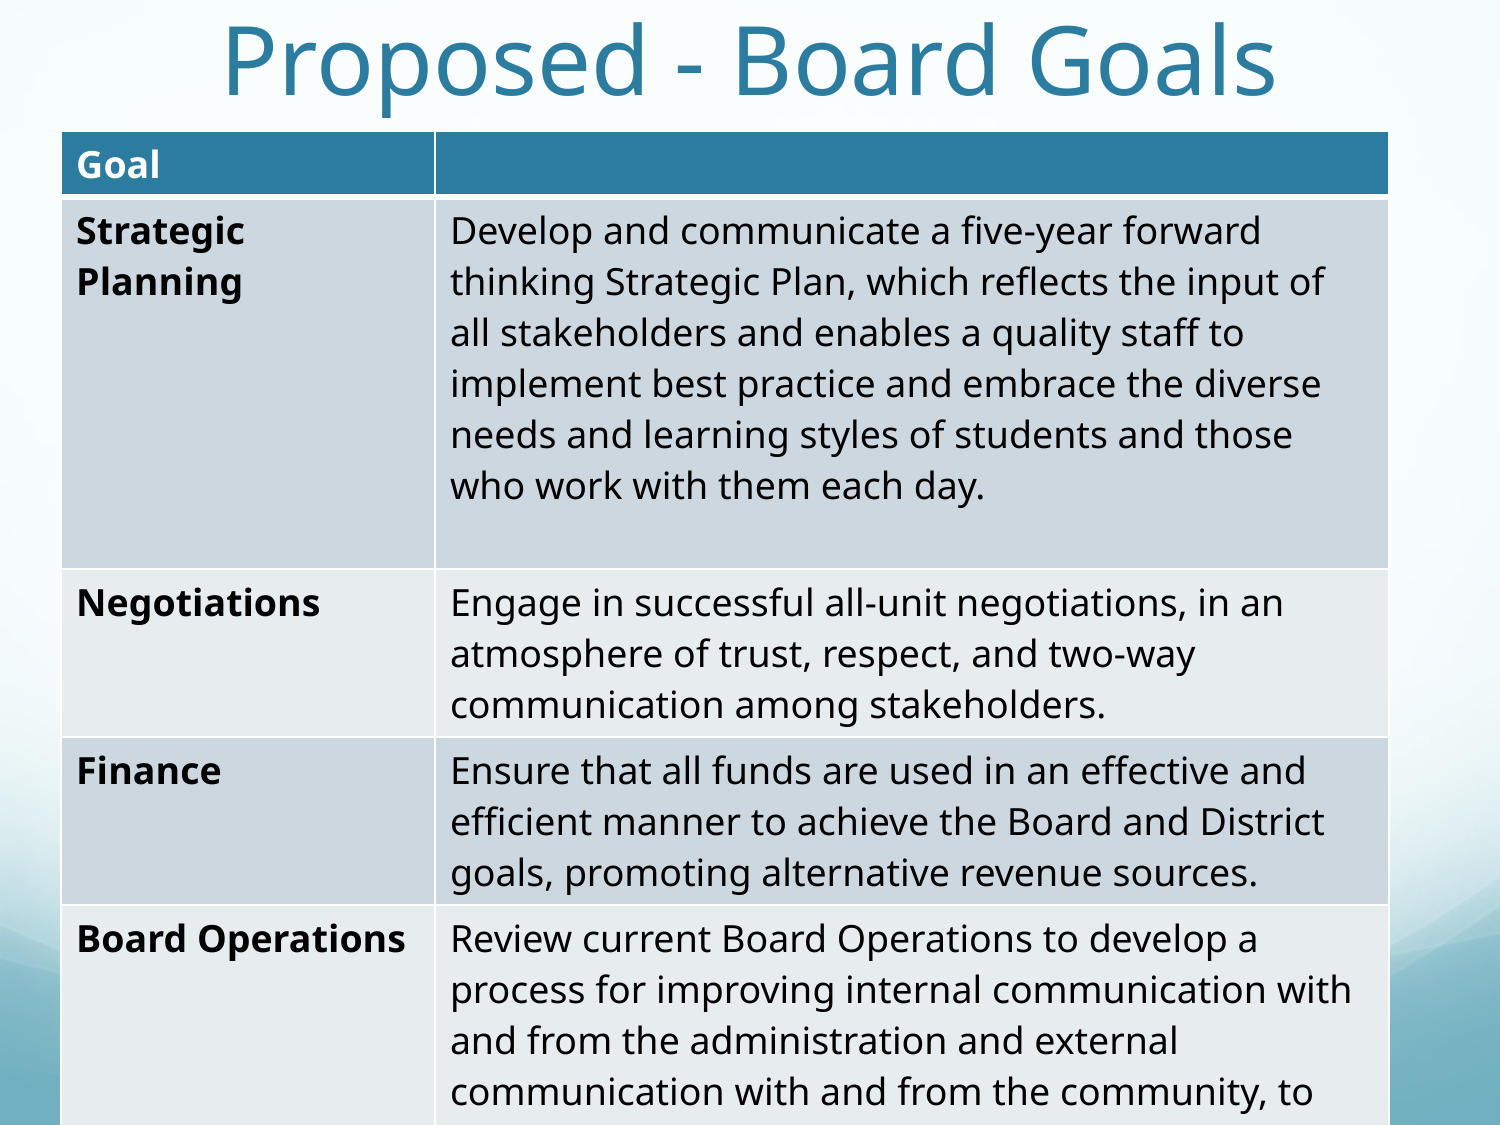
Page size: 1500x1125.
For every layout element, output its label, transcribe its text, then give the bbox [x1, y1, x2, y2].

title Proposed - Board Goals [90, 17, 1410, 123]
table_cell Engage in successful all-unit negotiations, in an atmosphere of trust, respect, and two-way communication among stakeholders. [436, 570, 1388, 736]
table_cell Finance [62, 738, 434, 904]
table_cell Strategic Planning [62, 200, 434, 568]
table_cell Ensure that all funds are used in an effective and efficient manner to achieve the Board and District goals, promoting alternative revenue sources. [436, 738, 1388, 904]
table_cell Review current Board Operations to develop a process for improving internal communication with and from the administration and external communication with and from the community, to enable the Board to make informed decisions with input from all district stakeholders. [436, 906, 1388, 1125]
table_cell Negotiations [62, 570, 434, 736]
table_header Goal [62, 132, 434, 194]
table_cell Board Operations [62, 906, 434, 1125]
table_header [436, 132, 1388, 194]
table_cell Develop and communicate a five-year forward thinking Strategic Plan, which reflects the input of all stakeholders and enables a quality staff to implement best practice and embrace the diverse needs and learning styles of students and those who work with them each day. [436, 200, 1388, 568]
